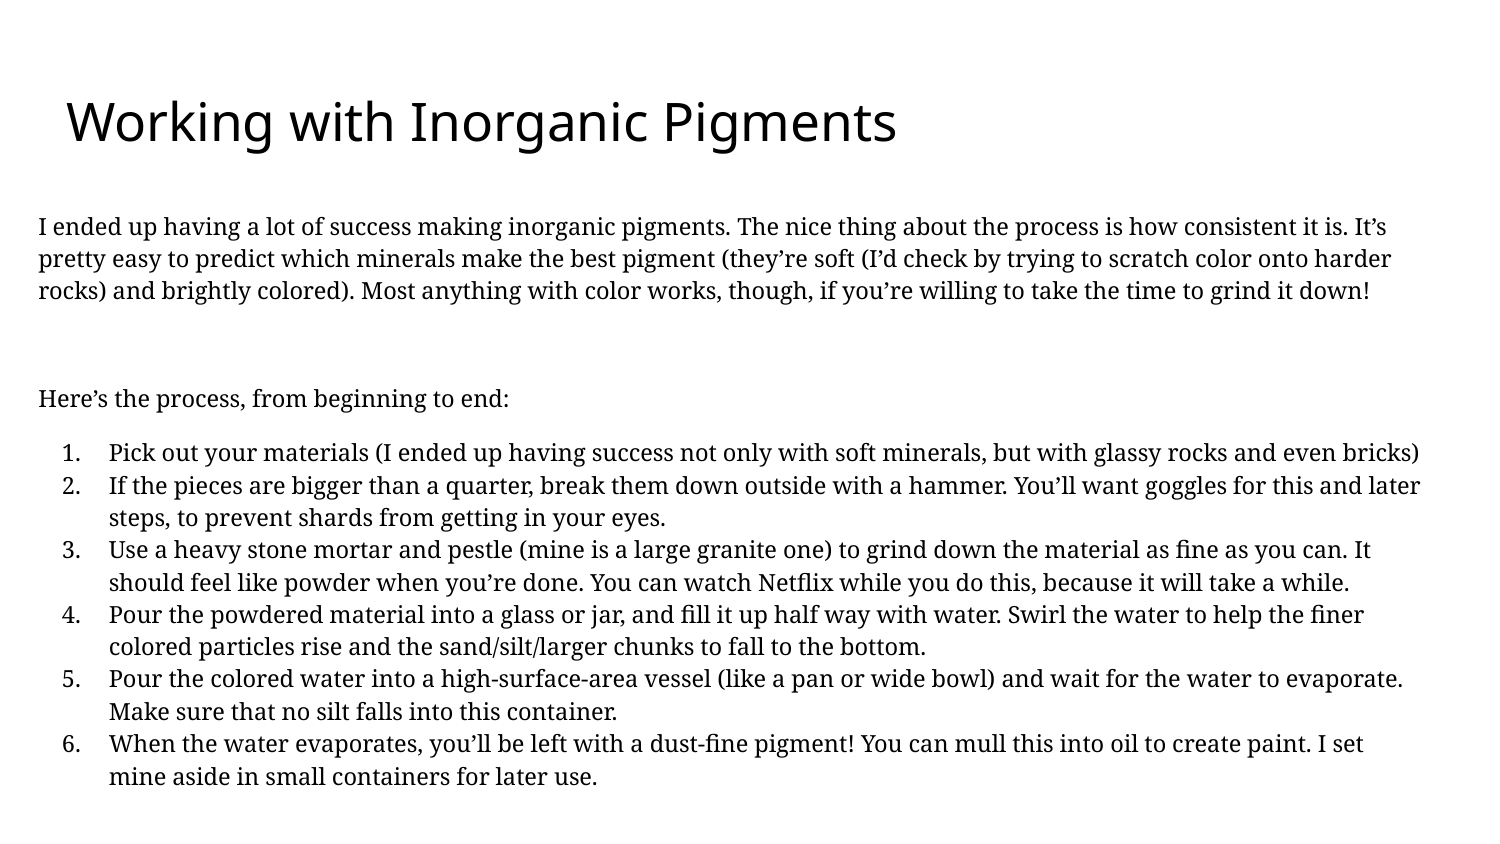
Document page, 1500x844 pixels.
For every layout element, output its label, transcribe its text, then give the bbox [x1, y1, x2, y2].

title Working with Inorganic Pigments [51, 72, 1449, 167]
list I ended up having a lot of success making inorganic pigments. The nice thing about the process is how consistent it is. It’s pretty easy to predict which minerals make the best pigment (they’re soft (I’d check by trying to scratch color onto harder rocks) and brightly colored). Most anything with color works, though, if you’re willing to take the time to grind it down! Here’s the process, from beginning to end: Pick out your materials (I ended up having success not only with soft minerals, but with glassy rocks and even bricks) If the pieces are bigger than a quarter, break them down outside with a hammer. You’ll want goggles for this and later steps, to prevent shards from getting in your eyes. Use a heavy stone mortar and pestle (mine is a large granite one) to grind down the material as fine as you can. It should feel like powder when you’re done. You can watch Netflix while you do this, because it will take a while. Pour the powdered material into a glass or jar, and fill it up half way with water. Swirl the water to help the finer colored particles rise and the sand/silt/larger chunks to fall to the bottom. Pour the colored water into a high-surface-area vessel (like a pan or wide bowl) and wait for the water to evaporate. Make sure that no silt falls into this container. When the water evaporates, you’ll be left with a dust-fine pigment! You can mull this into oil to create paint. I set mine aside in small containers for later use. [23, 192, 1439, 837]
